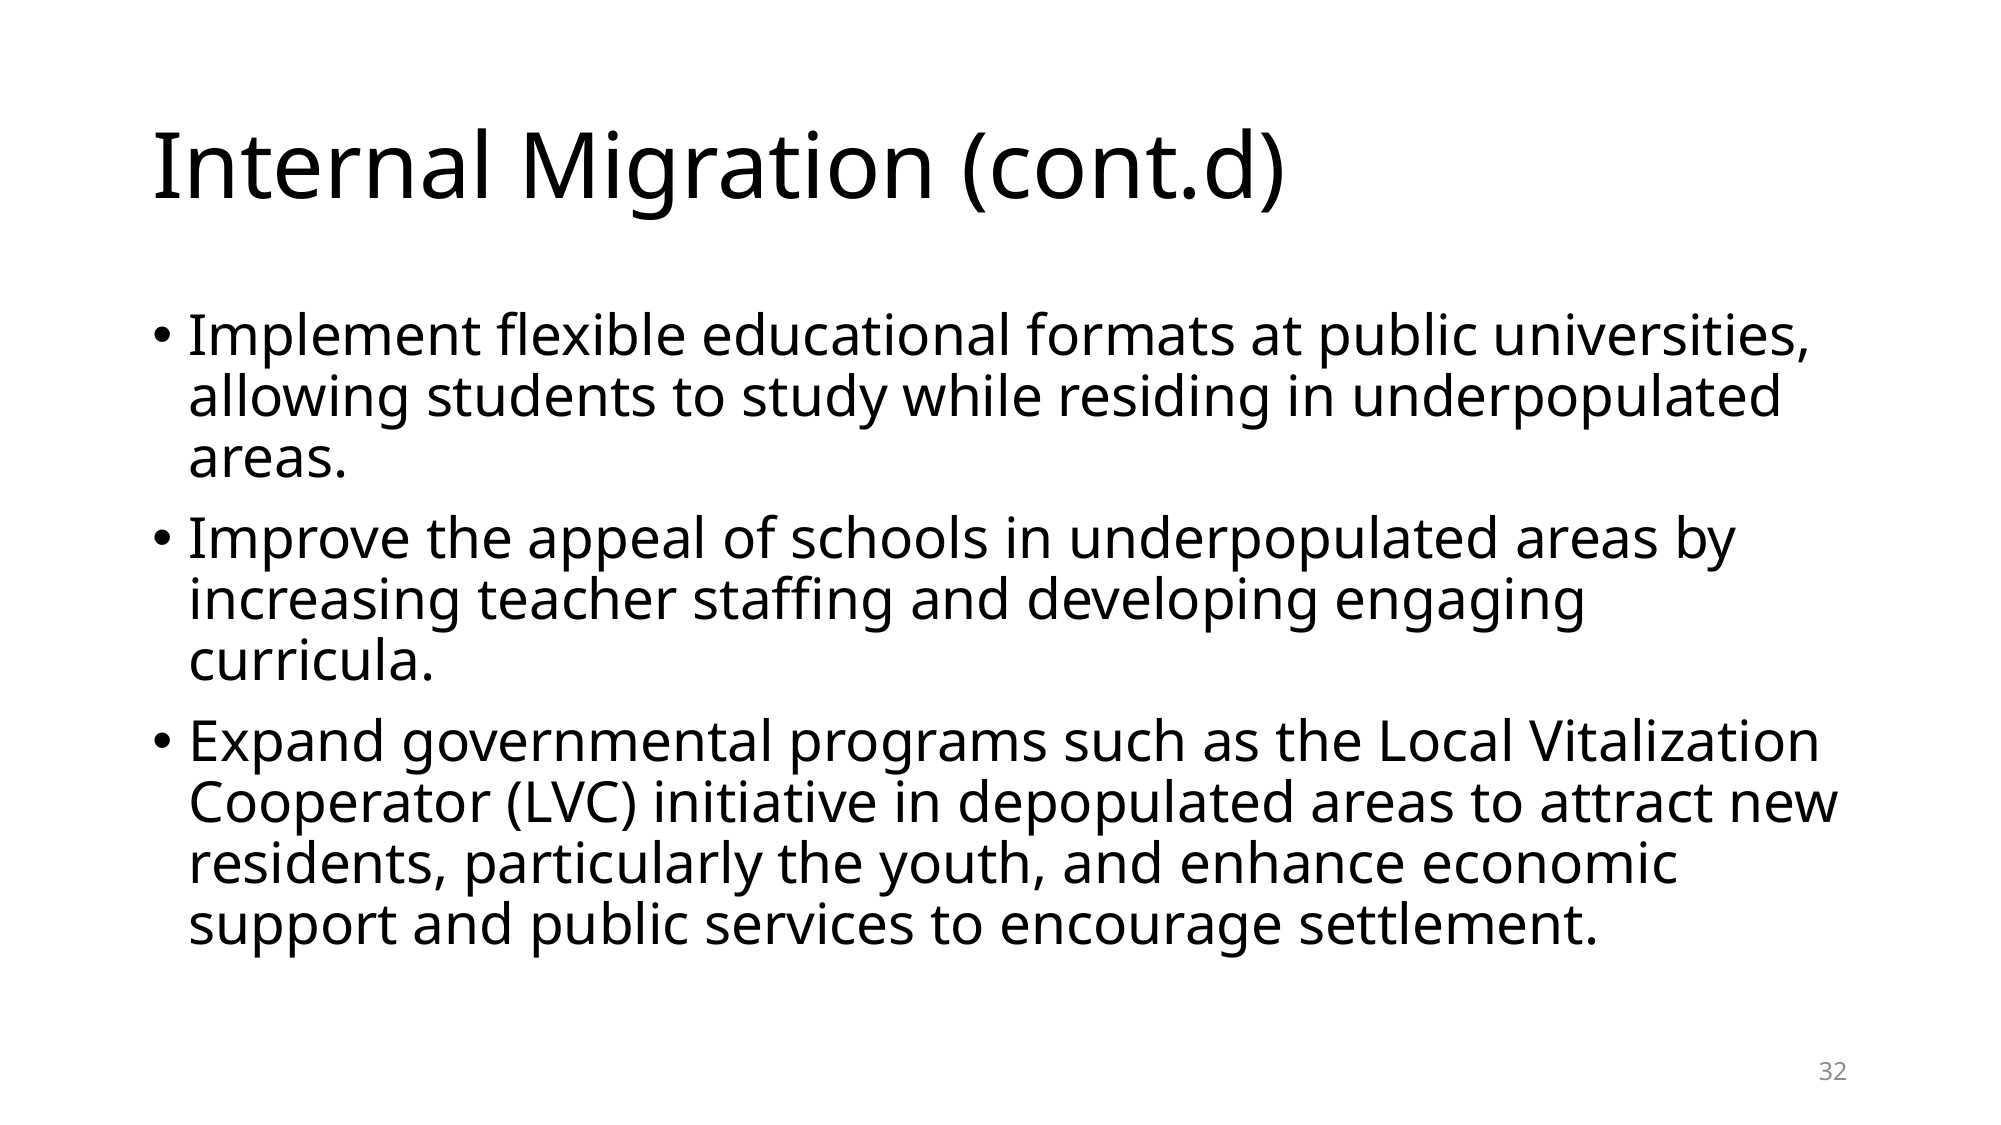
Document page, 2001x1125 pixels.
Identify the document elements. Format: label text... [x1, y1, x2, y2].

list Implement flexible educational formats at public universities, allowing students to study while residing in underpopulated areas. Improve the appeal of schools in underpopulated areas by increasing teacher staffing and developing engaging curricula. Expand governmental programs such as the Local Vitalization Cooperator (LVC) initiative in depopulated areas to attract new residents, particularly the youth, and enhance economic support and public services to encourage settlement. [137, 299, 1863, 1014]
slide_number 32 [1412, 1042, 1863, 1103]
title Internal Migration (cont.d) [137, 59, 1863, 278]
